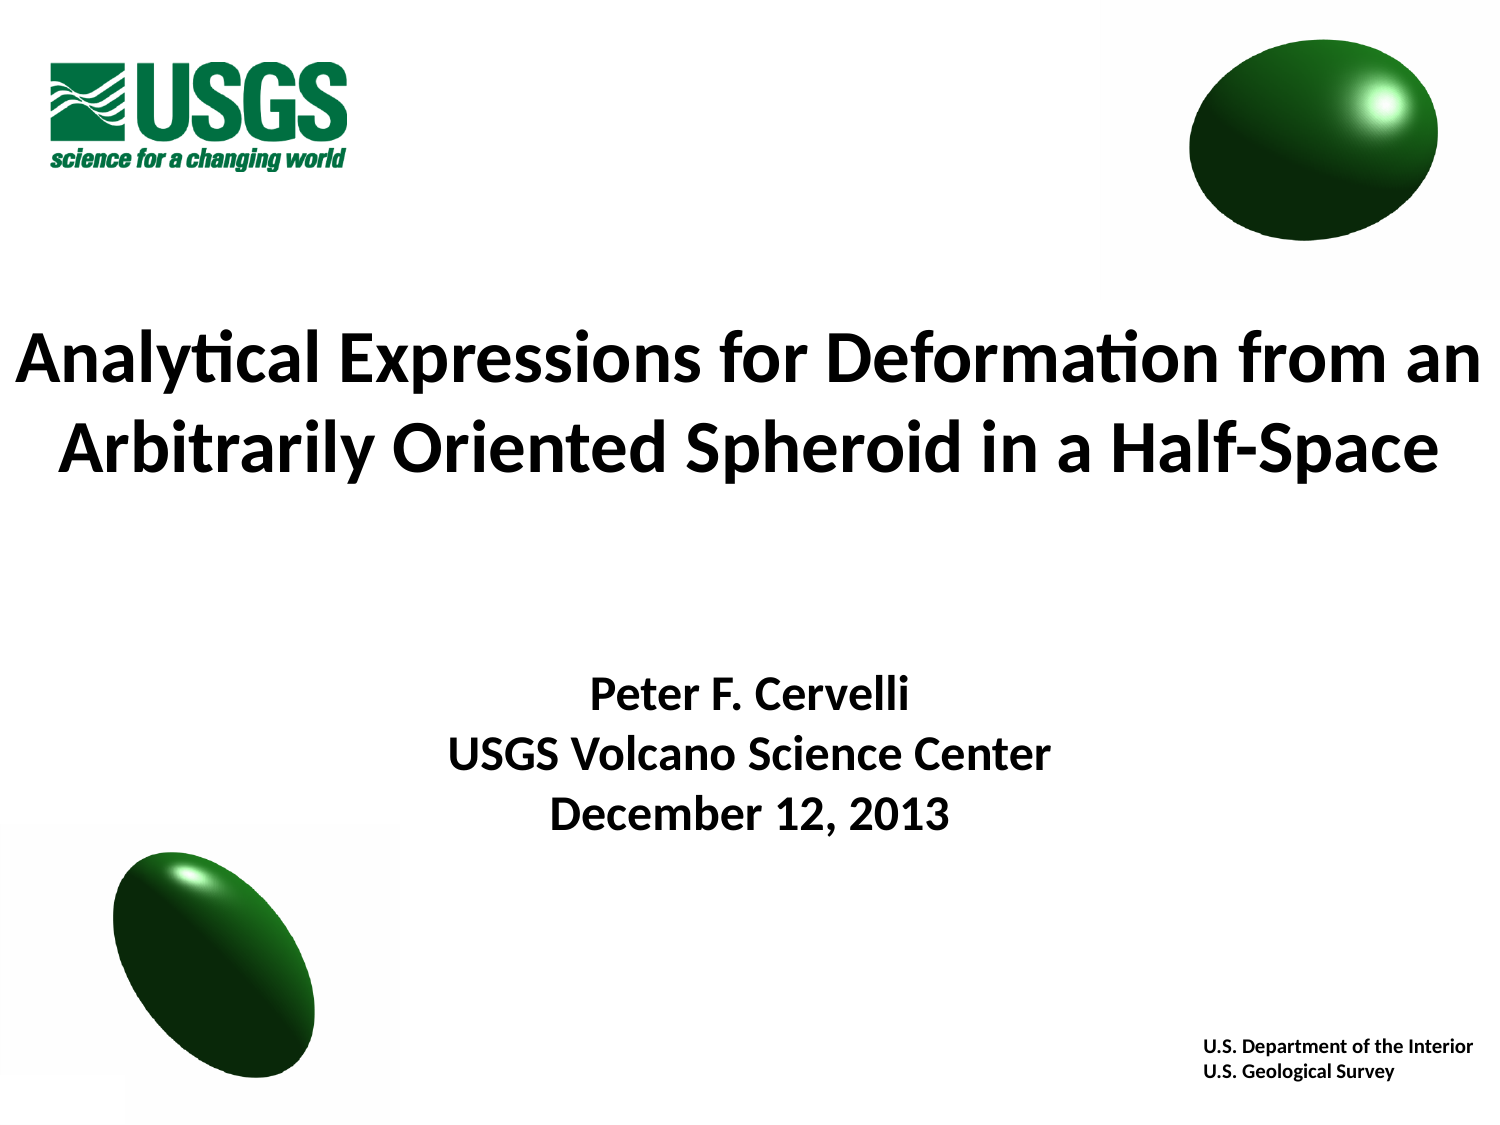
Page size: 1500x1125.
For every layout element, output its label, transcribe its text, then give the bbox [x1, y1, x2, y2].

picture [49, 62, 348, 172]
picture [0, 824, 401, 1125]
text_box U.S. Department of the Interior U.S. Geological Survey [1188, 1024, 1489, 1090]
text_box Analytical Expressions for Deformation from an Arbitrarily Oriented Spheroid in a Half-Space [0, 299, 1500, 495]
text_box Peter F. Cervelli USGS Volcano Science Center December 12, 2013 [0, 653, 1500, 848]
picture [1099, 0, 1500, 301]
